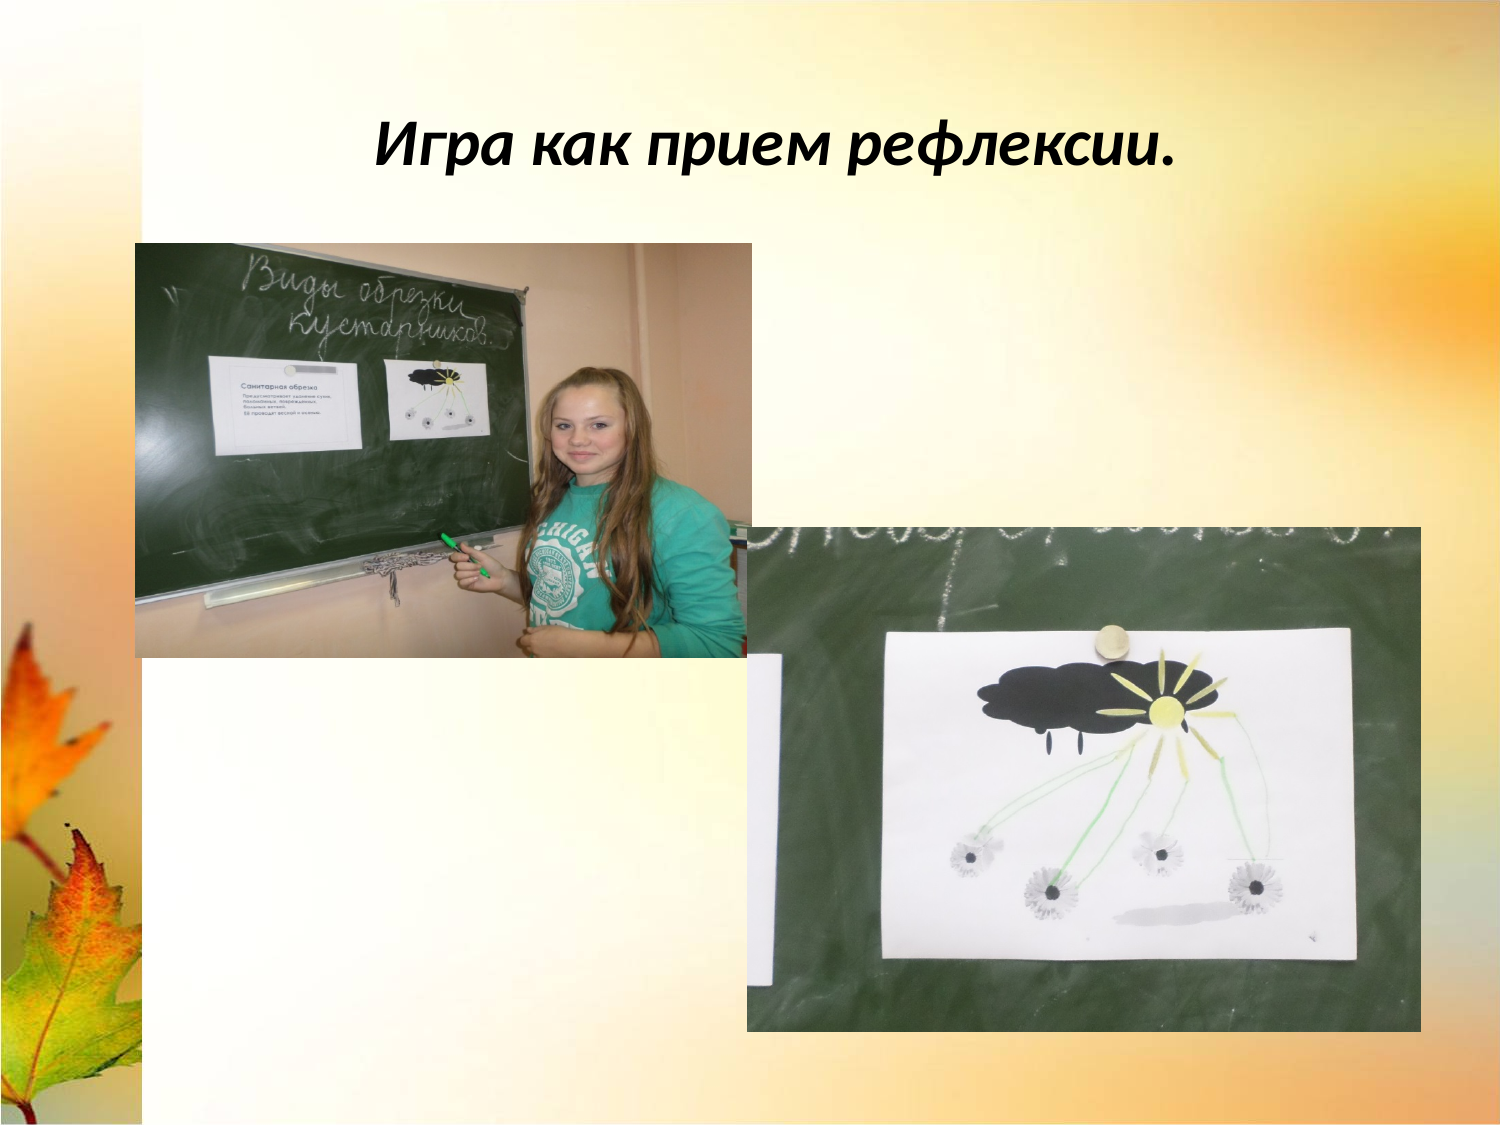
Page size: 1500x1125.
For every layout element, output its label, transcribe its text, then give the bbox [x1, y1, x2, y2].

text_box [76, 42, 1427, 1083]
picture [0, 0, 1500, 1125]
text_box Игра как прием рефлексии. [101, 91, 1452, 1072]
